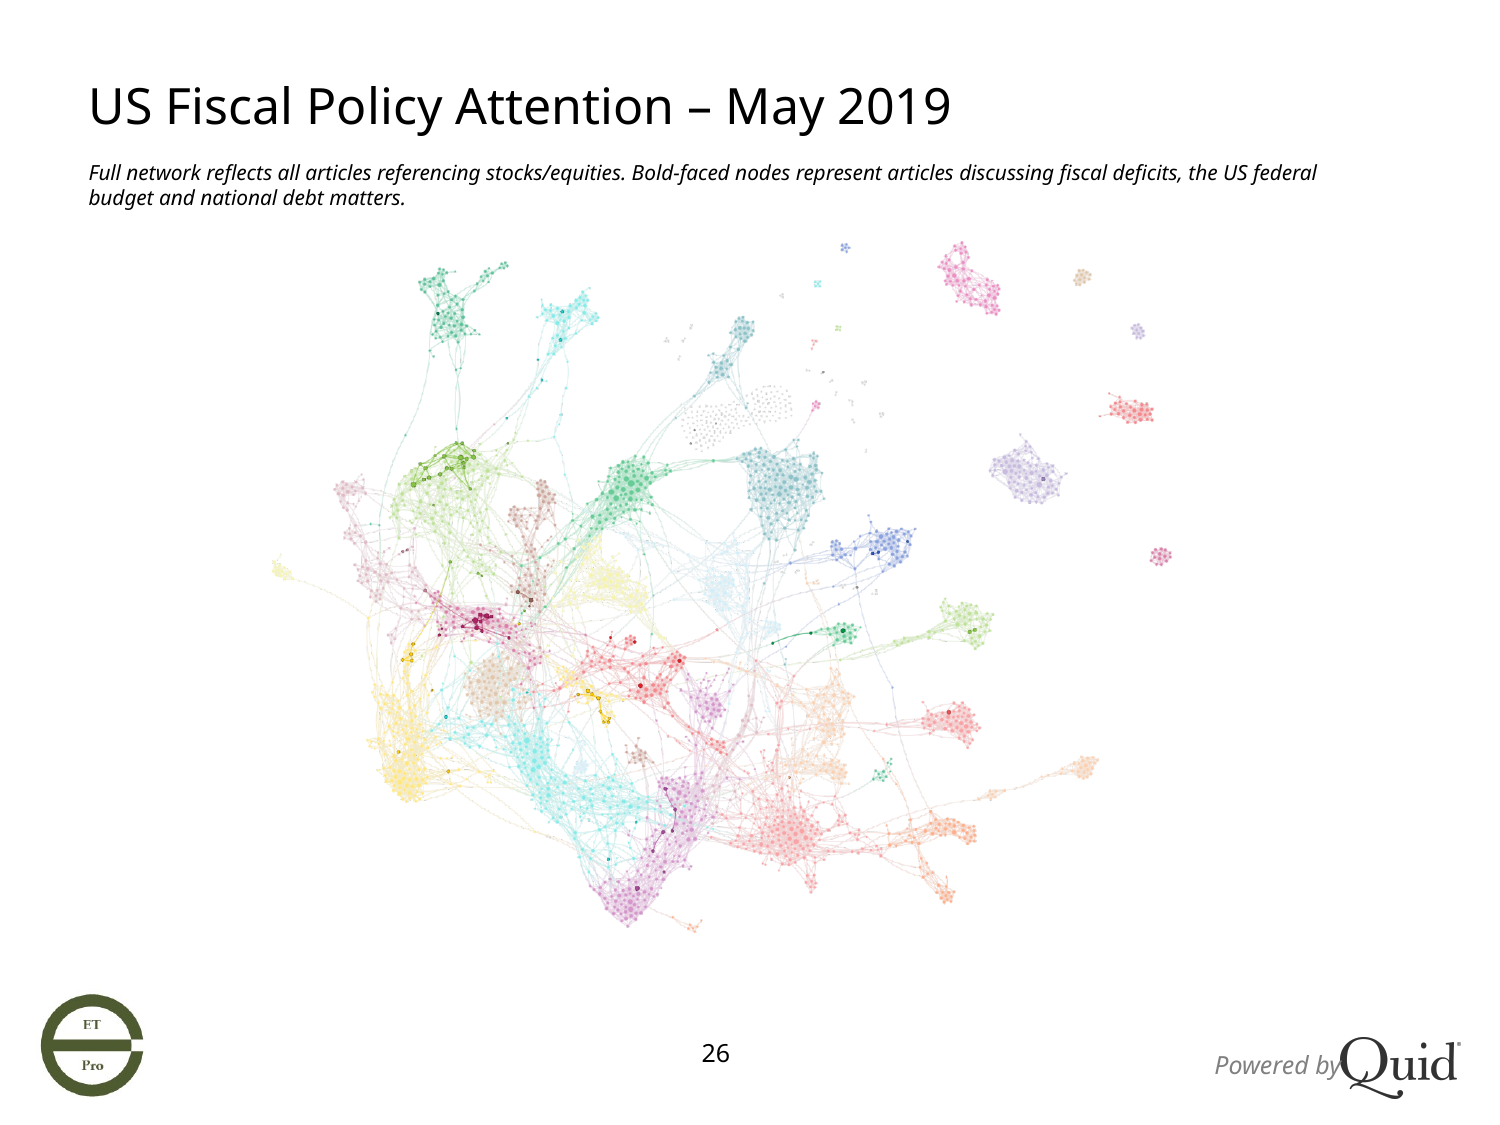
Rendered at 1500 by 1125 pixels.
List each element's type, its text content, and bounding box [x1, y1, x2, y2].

title US Fiscal Policy Attention – May 2019 [73, 59, 1368, 152]
picture [30, 984, 154, 1105]
picture [179, 241, 1263, 933]
text_box Full network reflects all articles referencing stocks/equities. Bold-faced nodes represent articles discussing fiscal deficits, the US federal budget and national debt matters. [73, 152, 1400, 218]
picture [1340, 1037, 1461, 1099]
